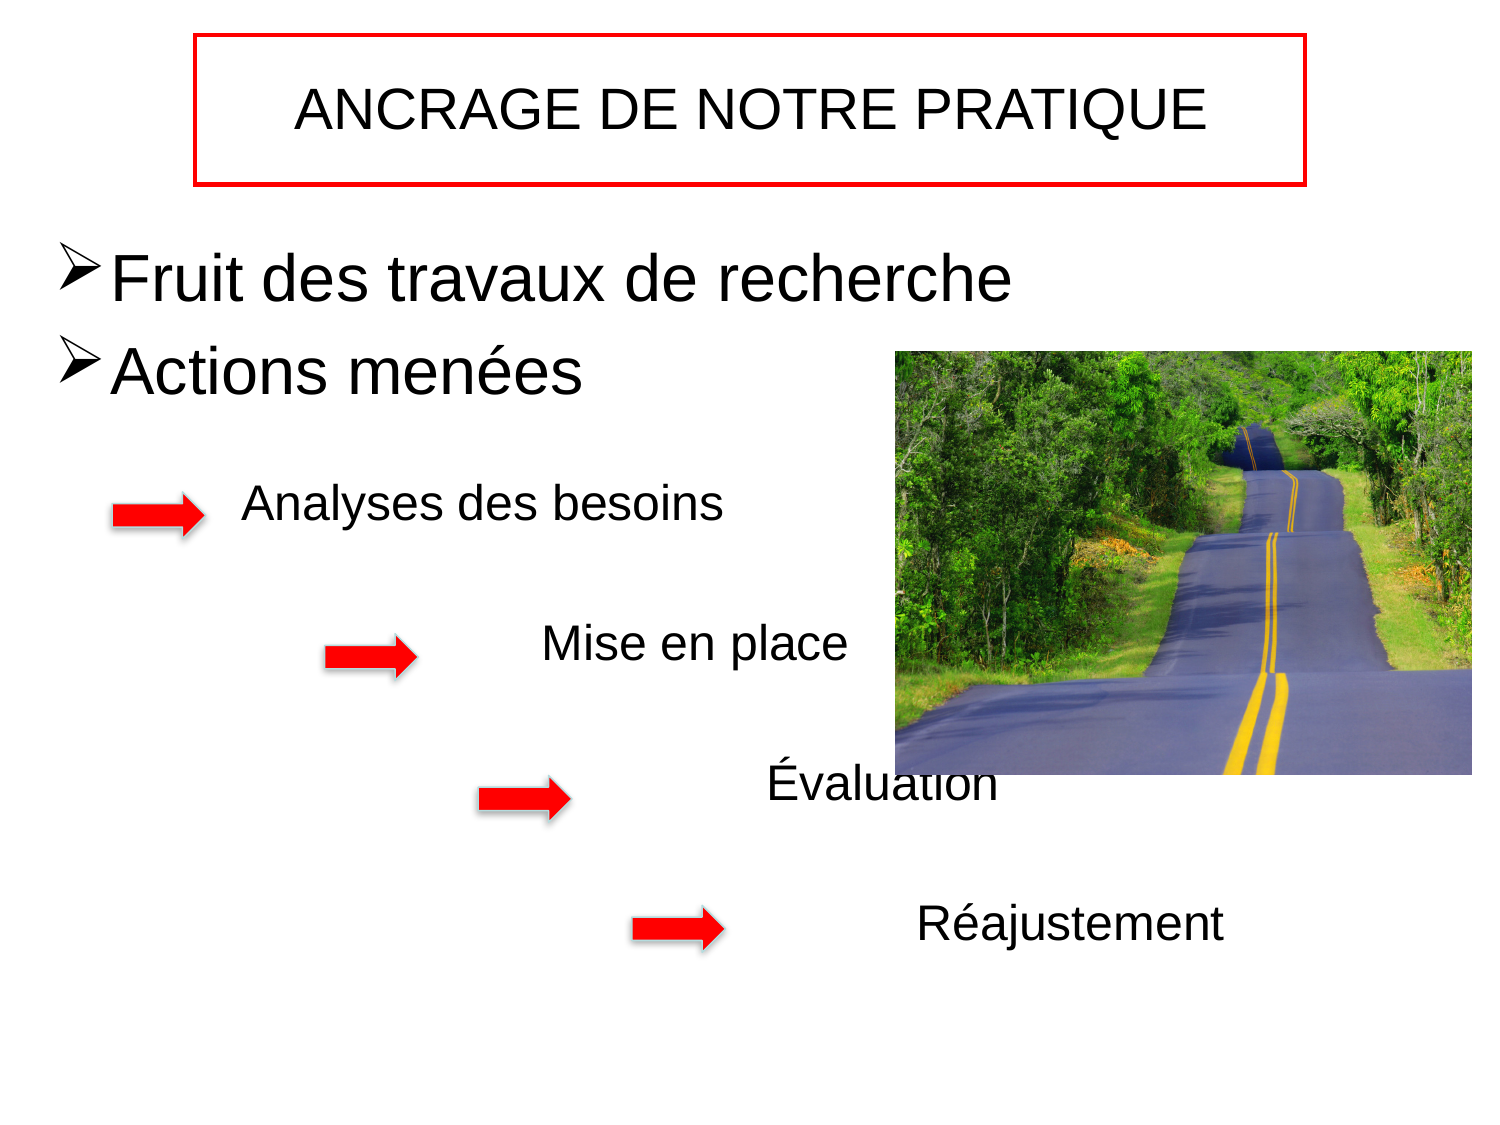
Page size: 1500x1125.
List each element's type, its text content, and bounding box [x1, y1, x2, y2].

text_box [111, 491, 207, 540]
text_box [631, 904, 727, 953]
list Fruit des travaux de recherche Actions menées Analyses des besoins Mise en place Évaluation Réajustement [38, 226, 1470, 1118]
title ANCRAGE DE NOTRE PRATIQUE [141, 23, 1362, 190]
text_box [194, 35, 1306, 185]
picture [895, 351, 1472, 776]
text_box [477, 774, 573, 824]
text_box [323, 632, 420, 682]
